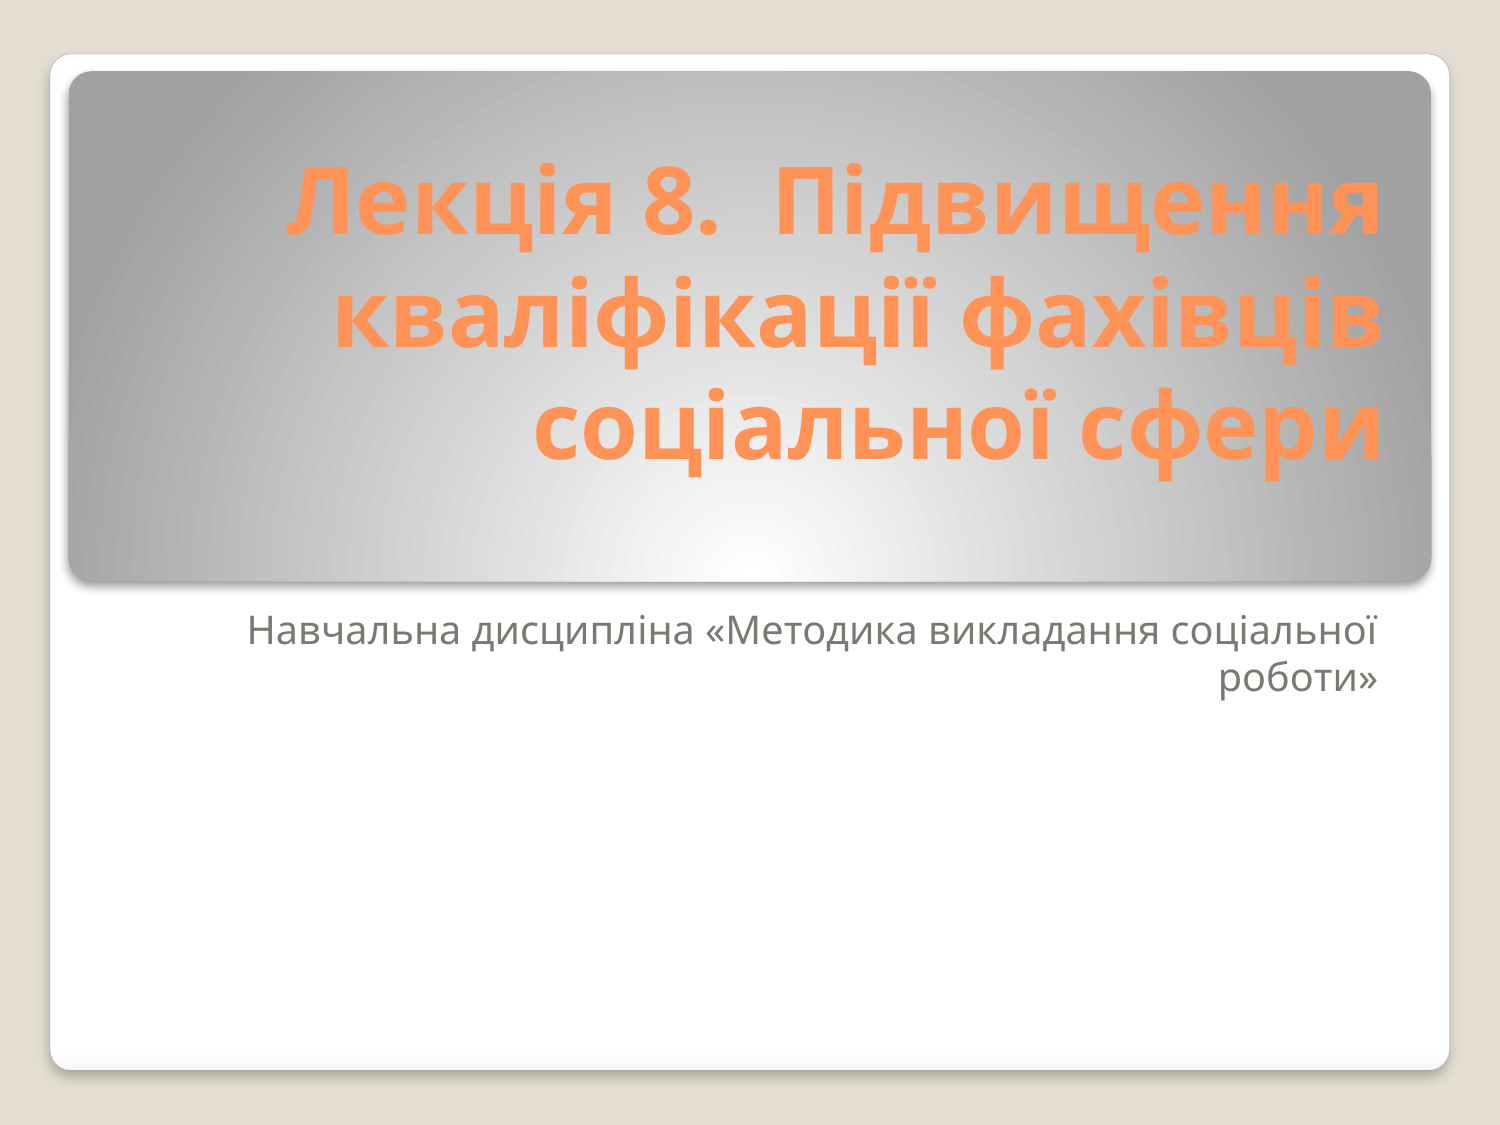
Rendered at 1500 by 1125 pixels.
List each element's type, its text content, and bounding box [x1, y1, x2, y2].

subtitle Навчальна дисципліна «Методика викладання соціальної роботи» [118, 604, 1394, 755]
title Лекція 8. Підвищення кваліфікації фахівців соціальної сфери [118, 125, 1394, 599]
